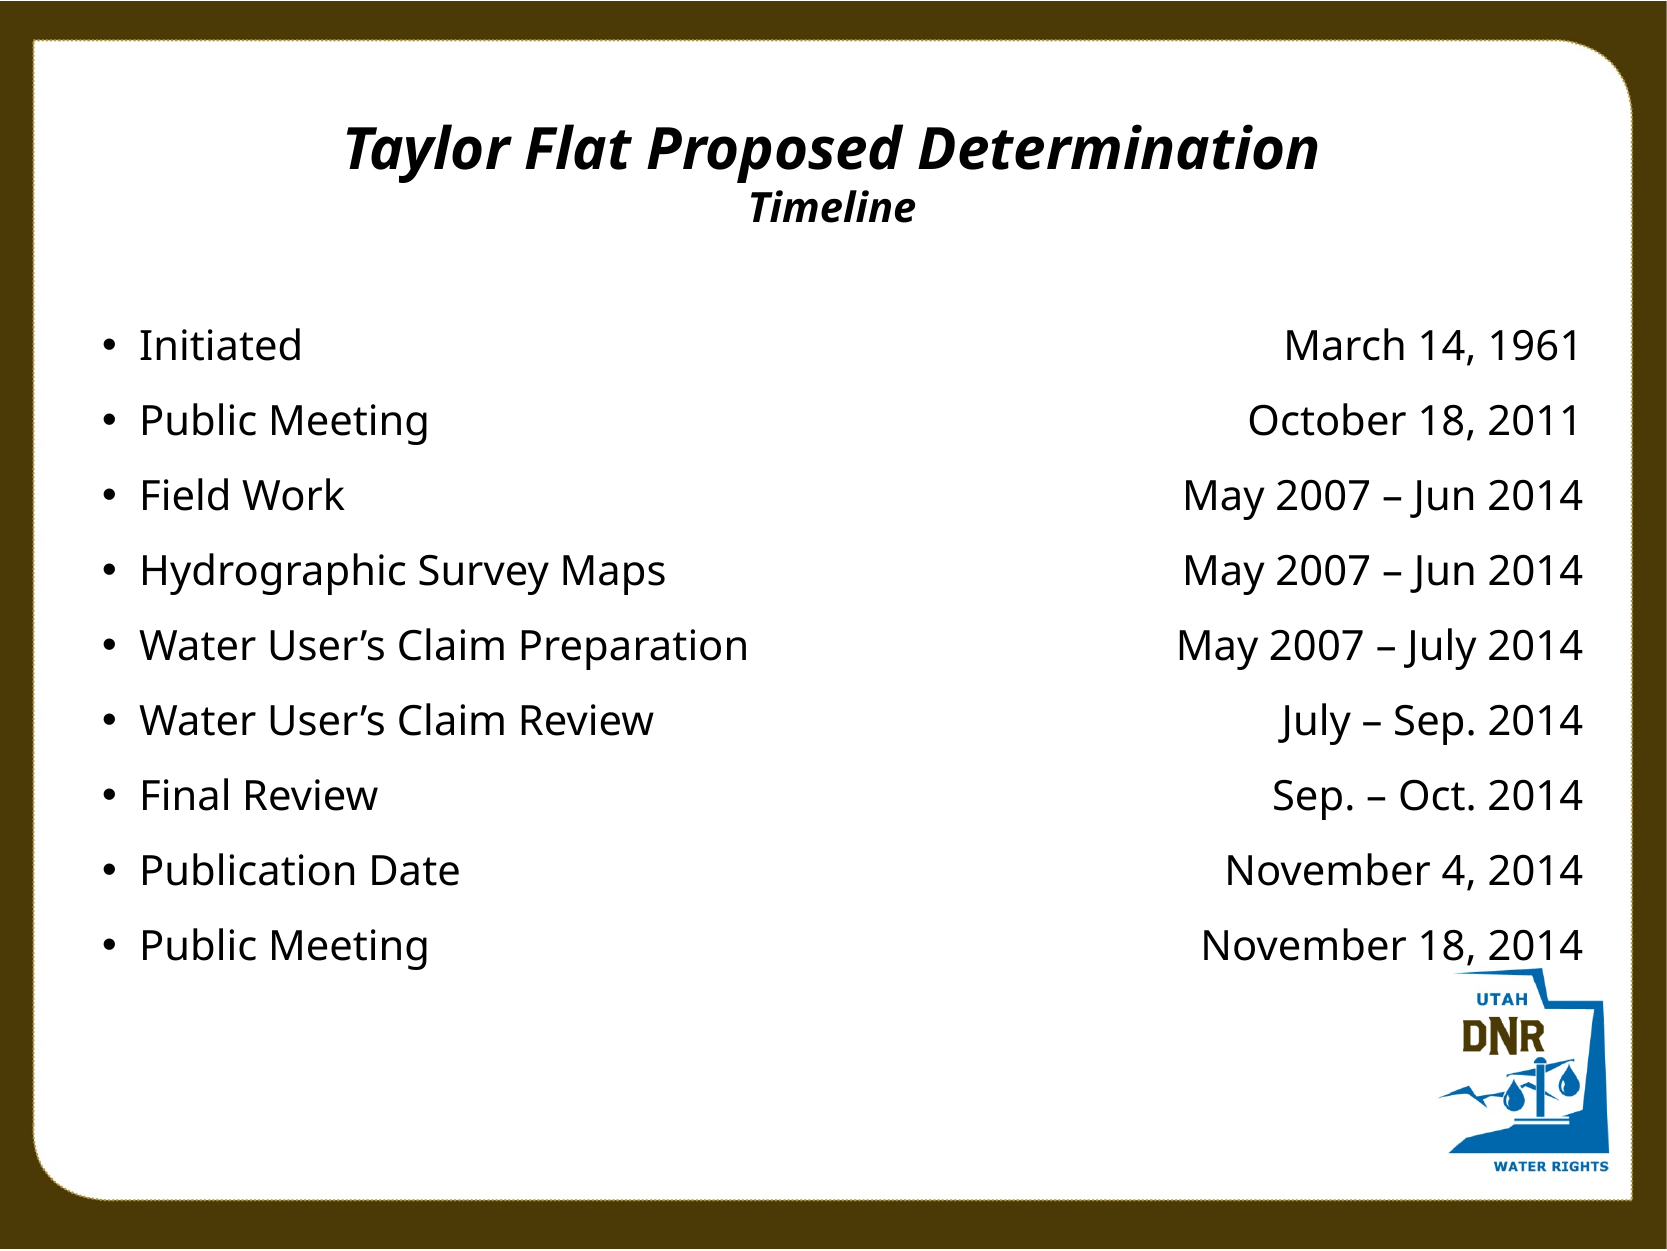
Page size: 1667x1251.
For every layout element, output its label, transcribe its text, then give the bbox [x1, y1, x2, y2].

list Initiated March 14, 1961 Public Meeting October 18, 2011 Field Work May 2007 – Jun 2014 Hydrographic Survey Maps May 2007 – Jun 2014 Water User’s Claim Preparation May 2007 – July 2014 Water User’s Claim Review July – Sep. 2014 Final Review Sep. – Oct. 2014 Publication Date November 4, 2014 Public Meeting November 18, 2014 [95, 287, 1596, 1163]
picture [0, 1, 1667, 1249]
text_box Taylor Flat Proposed Determination Timeline [168, 118, 1496, 223]
